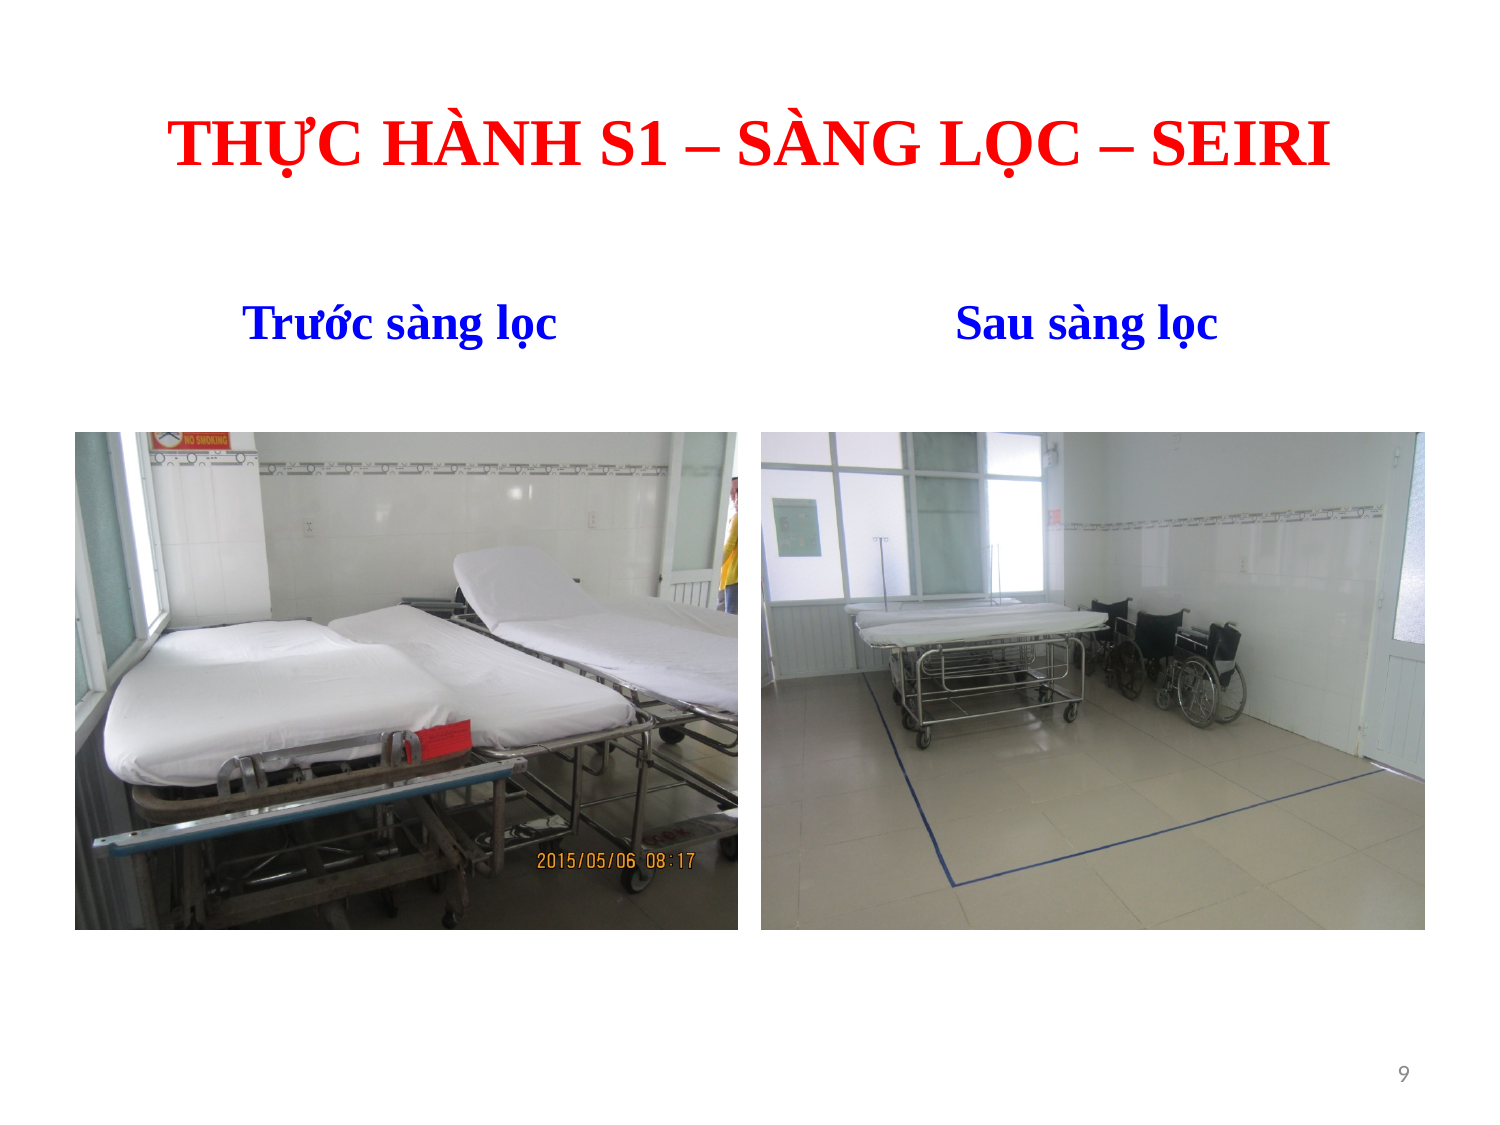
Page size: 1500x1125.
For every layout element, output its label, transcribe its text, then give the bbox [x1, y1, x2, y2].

title THỰC HÀNH S1 – SÀNG LỌC – SEIRI [75, 45, 1425, 233]
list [761, 431, 1426, 930]
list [74, 431, 738, 930]
list Sau sàng lọc [761, 251, 1425, 357]
list Trước sàng lọc [75, 251, 738, 357]
slide_number 9 [1074, 1042, 1425, 1103]
